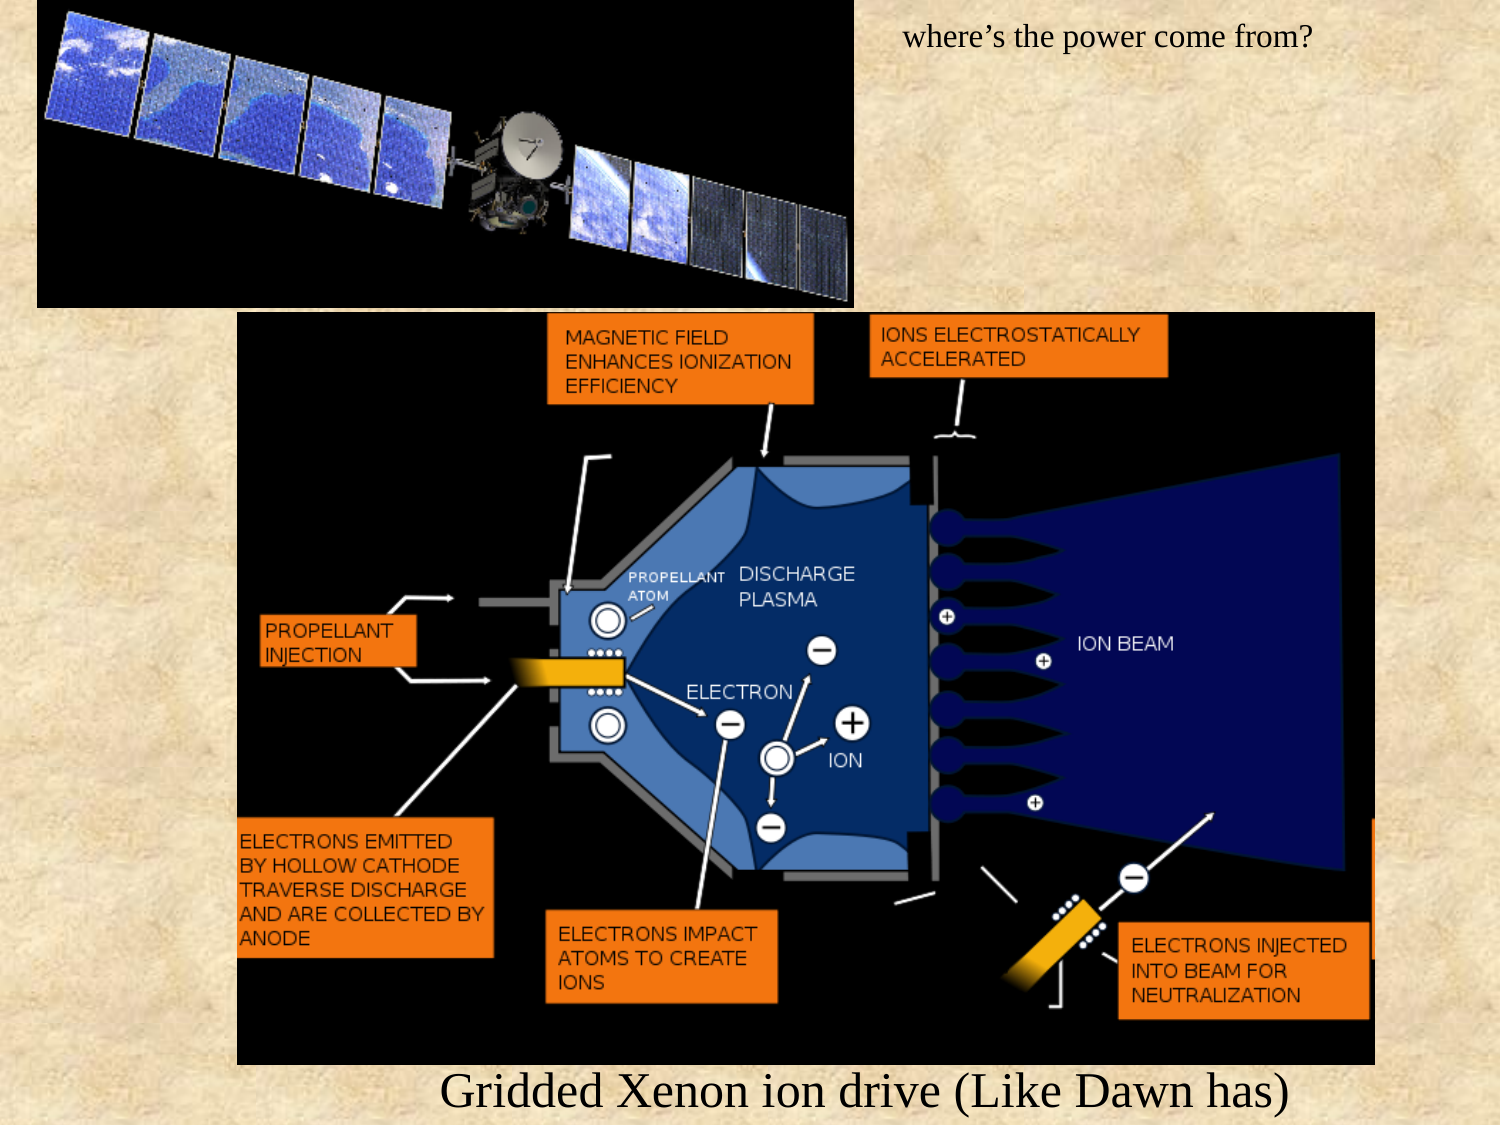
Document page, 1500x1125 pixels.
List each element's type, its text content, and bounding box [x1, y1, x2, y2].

picture [0, 0, 1500, 1125]
text_box where’s the power come from? [887, 6, 1463, 62]
text_box Gridded Xenon ion drive (Like Dawn has) [424, 1074, 1305, 1125]
